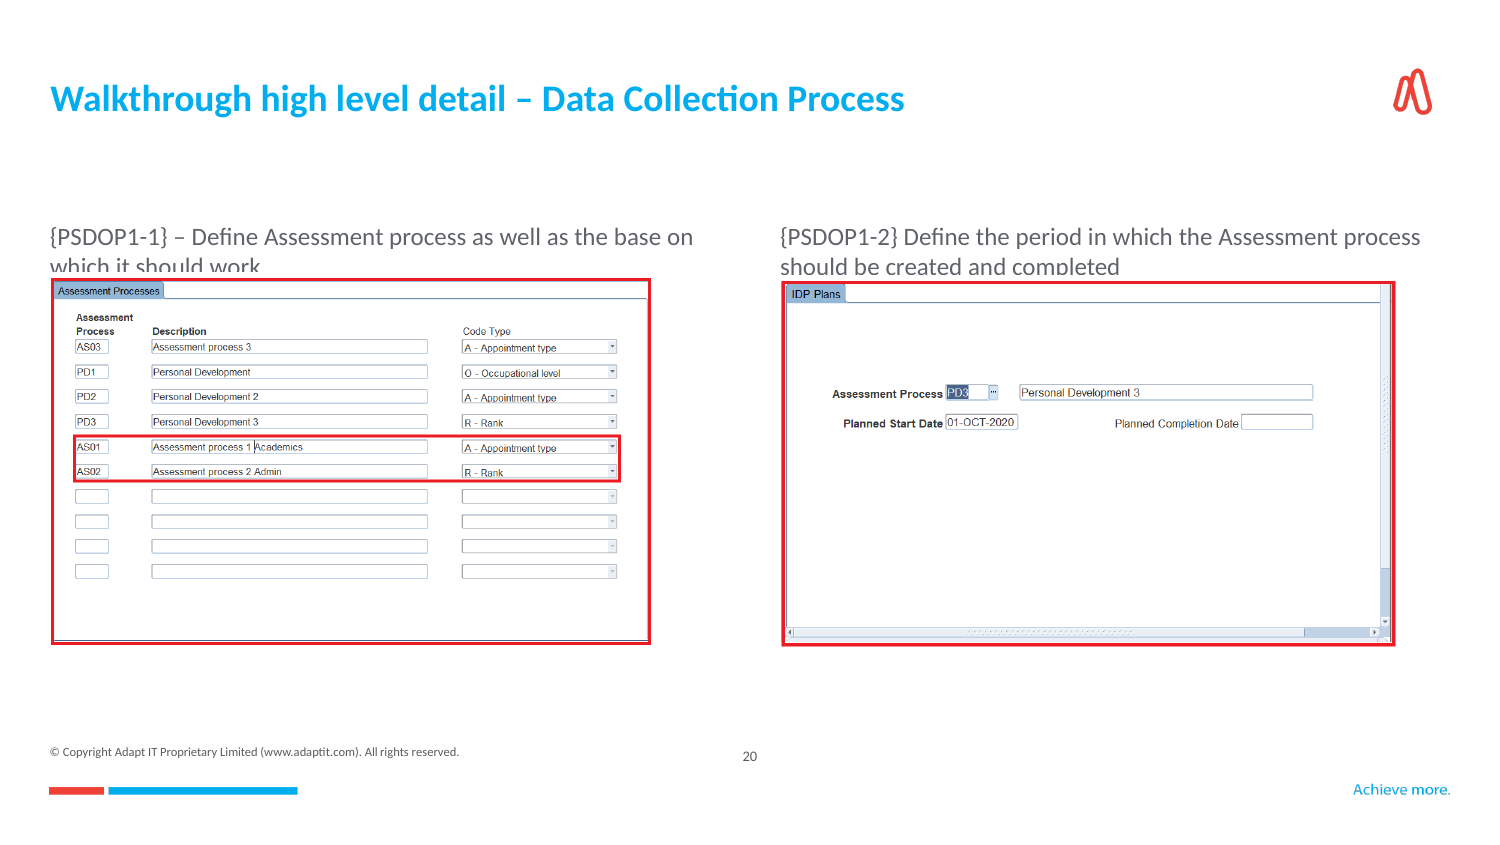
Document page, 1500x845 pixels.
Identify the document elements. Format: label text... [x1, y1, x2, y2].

title Walkthrough high level detail – Data Collection Process [50, 55, 1451, 135]
picture [49, 783, 1371, 795]
picture [49, 272, 655, 649]
picture [1374, 783, 1450, 795]
list {PSDOP1-1} – Define Assessment process as well as the base on which it should work [49, 220, 721, 652]
picture [779, 275, 1398, 649]
list {PSDOP1-2} Define the period in which the Assessment process should be created and completed [779, 220, 1451, 652]
